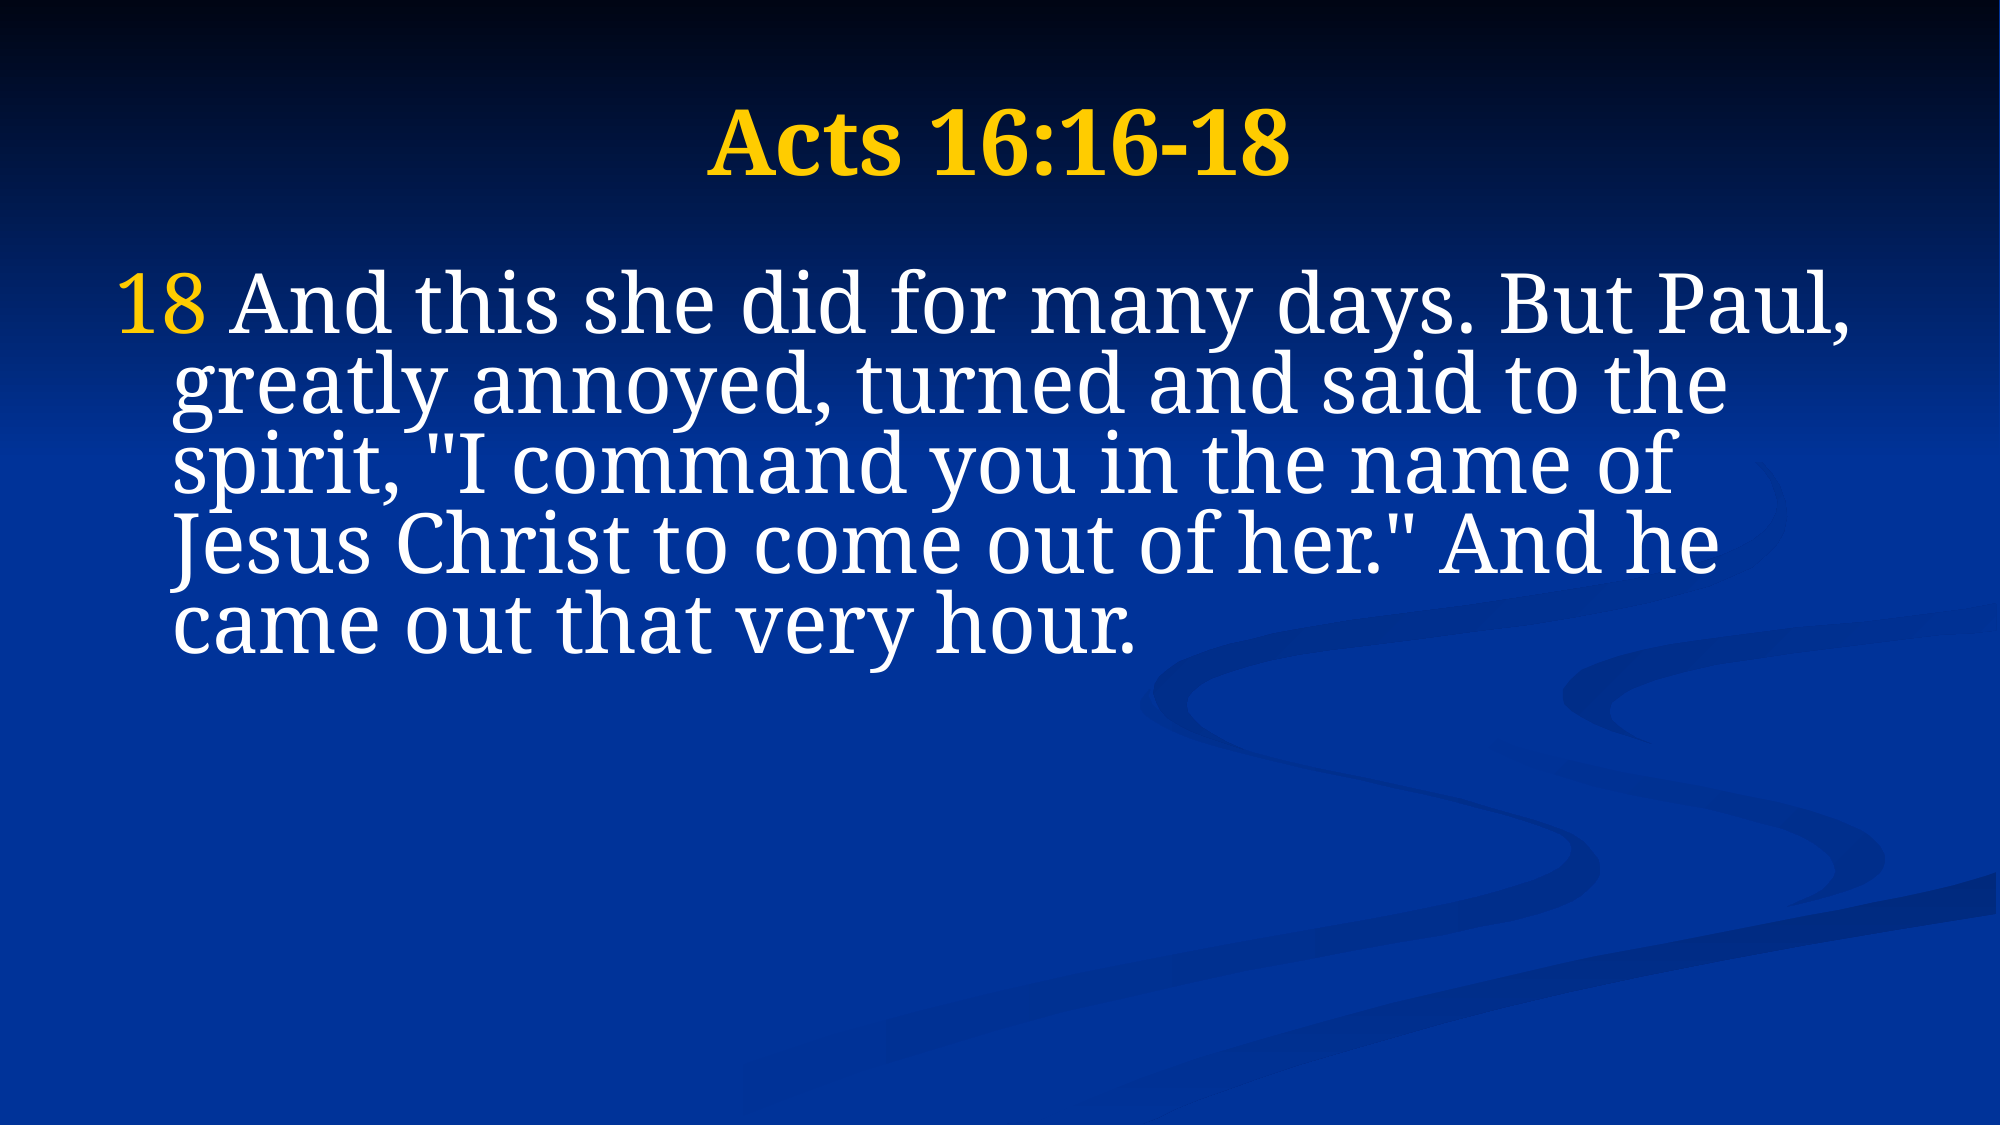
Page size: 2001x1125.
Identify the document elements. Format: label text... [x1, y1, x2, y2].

list 18 And this she did for many days. But Paul, greatly annoyed, turned and said to the spirit, "I command you in the name of Jesus Christ to come out of her." And he came out that very hour. [99, 262, 1901, 1006]
title Acts 16:16-18 [99, 44, 1901, 233]
